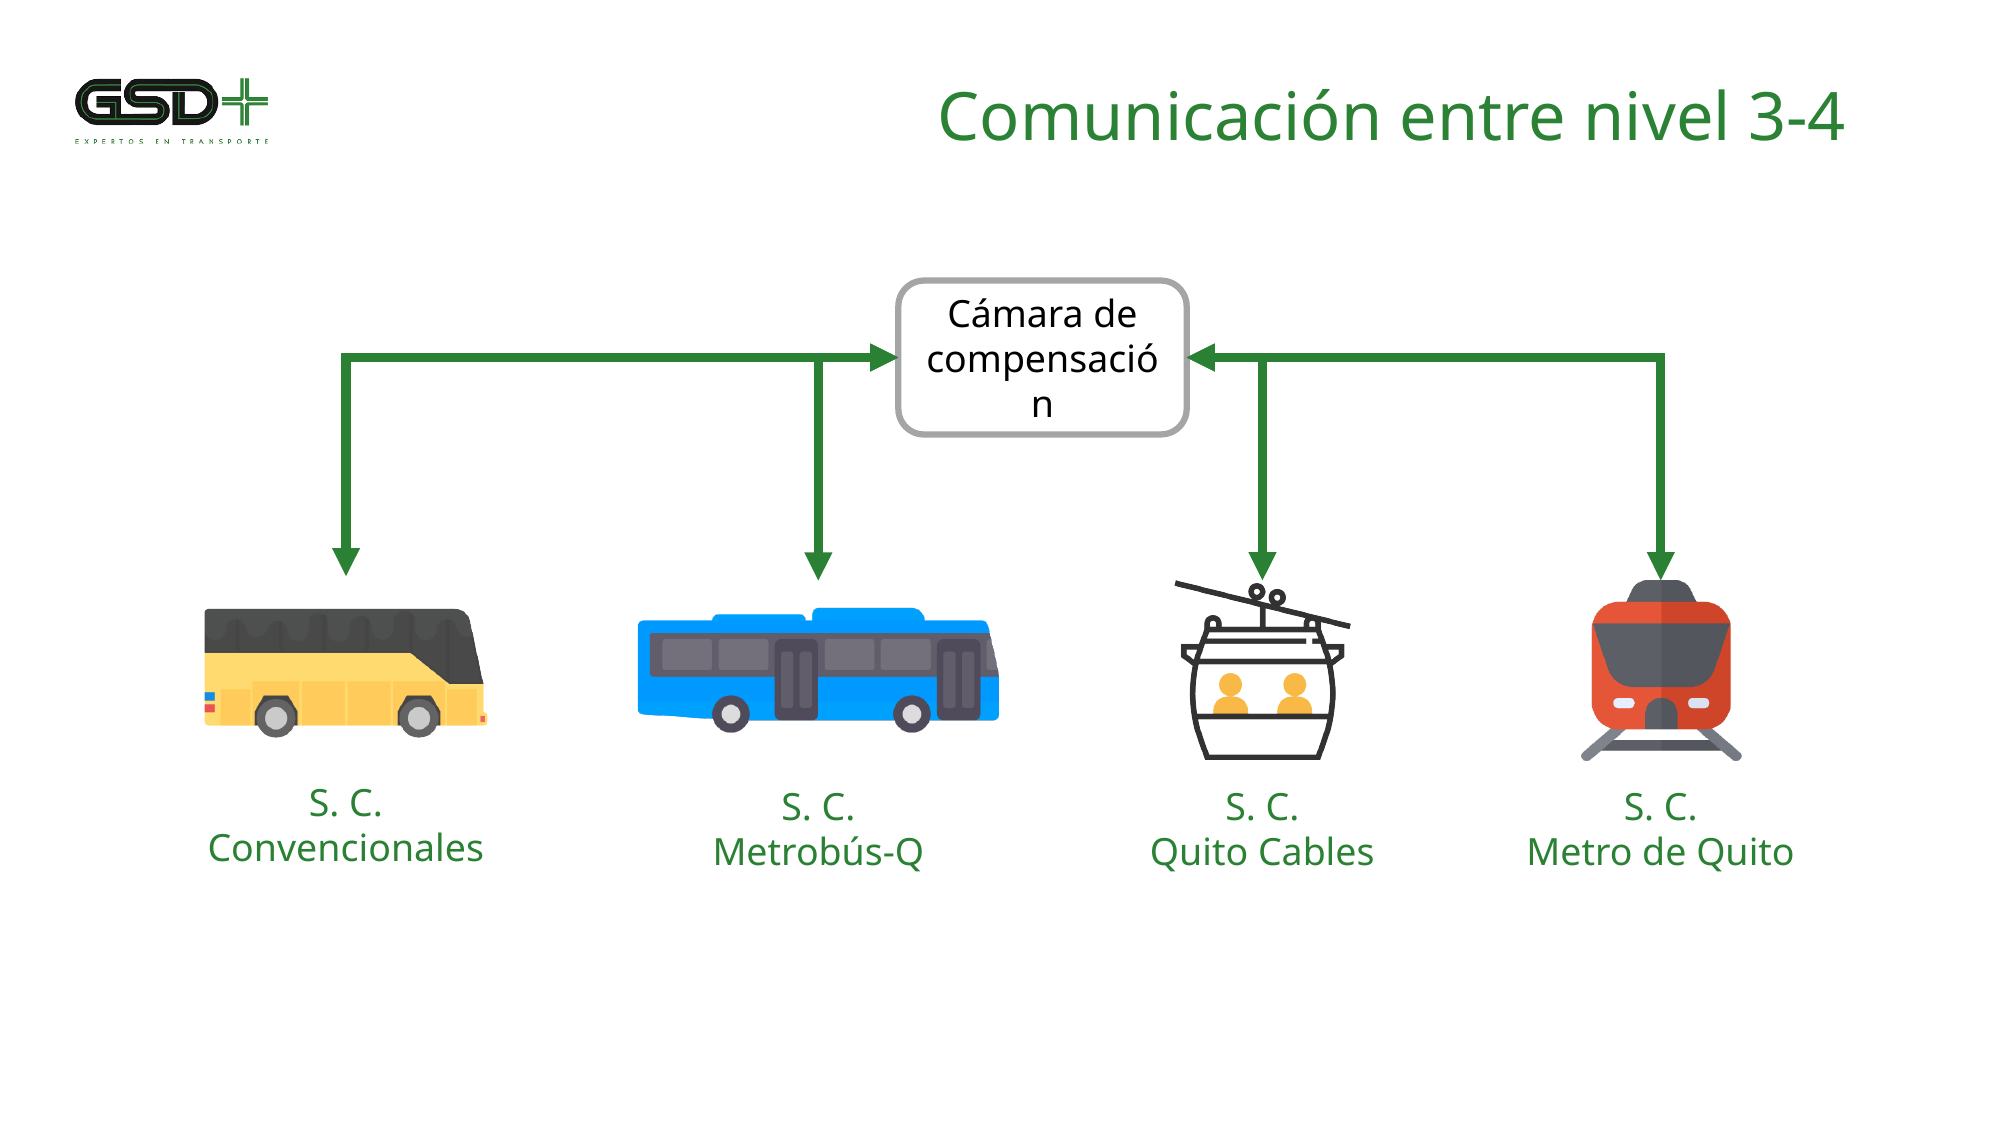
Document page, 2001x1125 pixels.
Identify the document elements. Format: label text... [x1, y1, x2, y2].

title Comunicación entre nivel 3-4 [137, 59, 1863, 163]
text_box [204, 576, 1796, 883]
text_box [512, 190, 732, 744]
picture [75, 78, 137, 144]
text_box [1186, 357, 1661, 581]
text_box Cámara de compensación [897, 279, 1188, 436]
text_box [1113, 430, 1336, 507]
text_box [746, 429, 970, 509]
